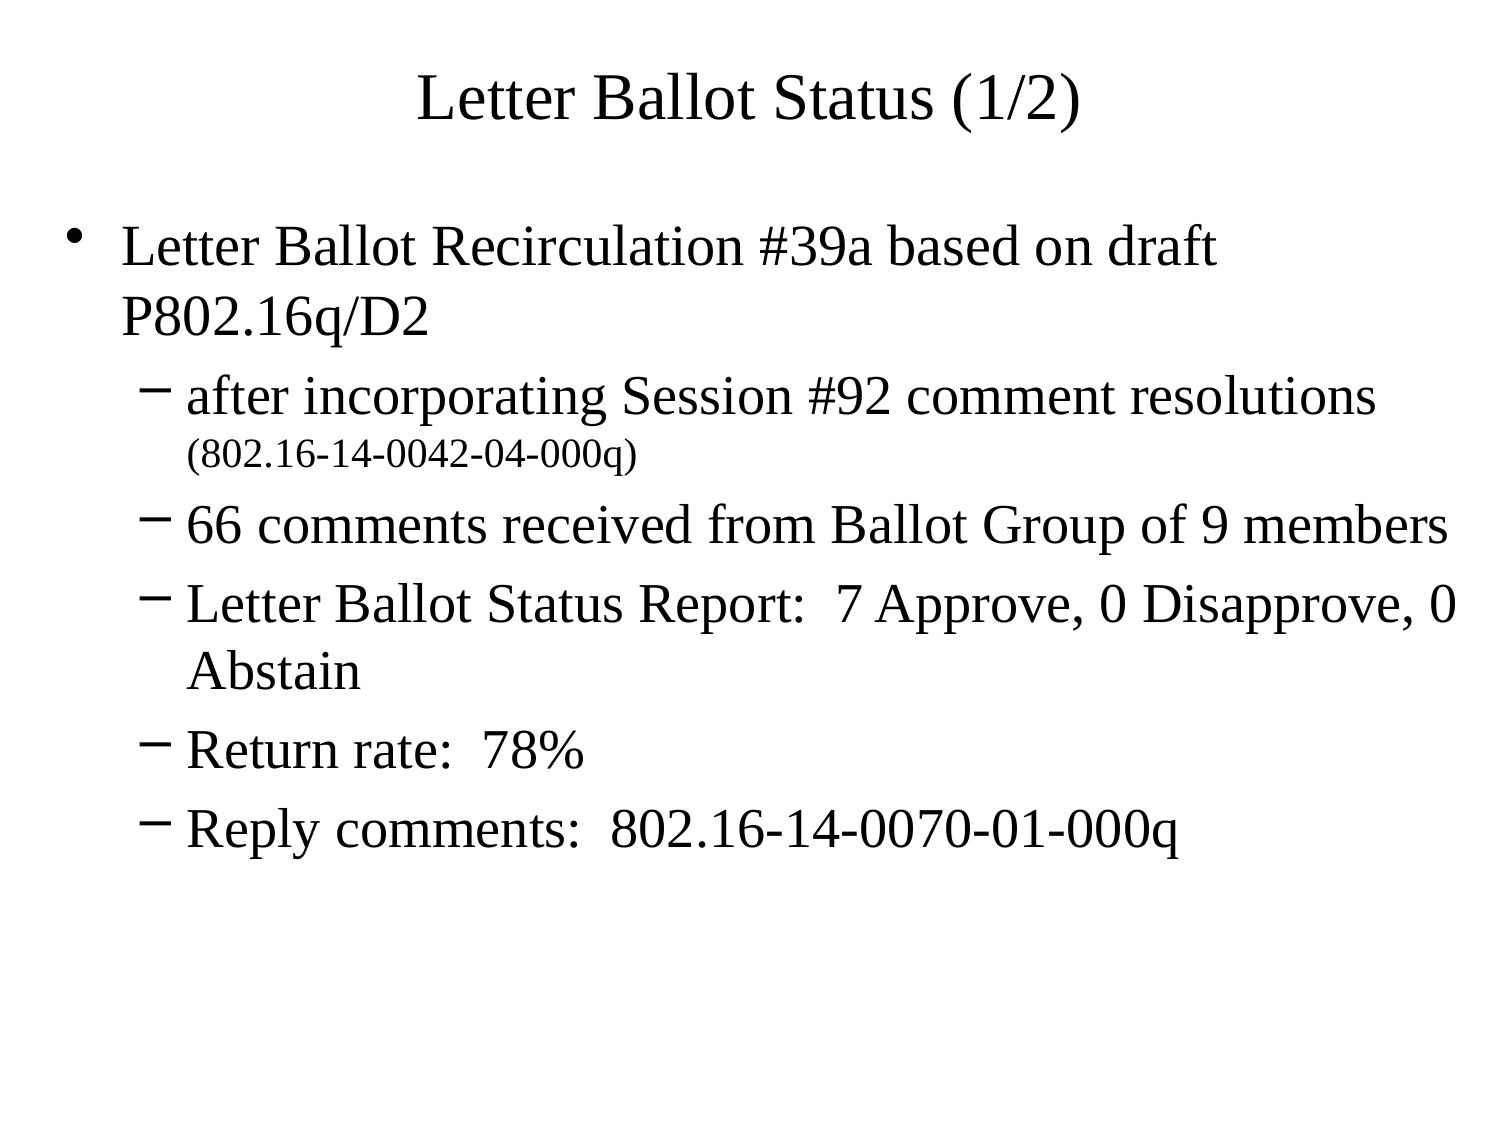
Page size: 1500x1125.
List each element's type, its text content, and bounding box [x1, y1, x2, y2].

title Letter Ballot Status (1/2) [75, 45, 1425, 233]
list Letter Ballot Recirculation #39a based on draft P802.16q/D2 after incorporating Session #92 comment resolutions (802.16-14-0042-04-000q) 66 comments received from Ballot Group of 9 members Letter Ballot Status Report: 7 Approve, 0 Disapprove, 0 Abstain Return rate: 78% Reply comments: 802.16-14-0070-01-000q [50, 200, 1475, 1075]
